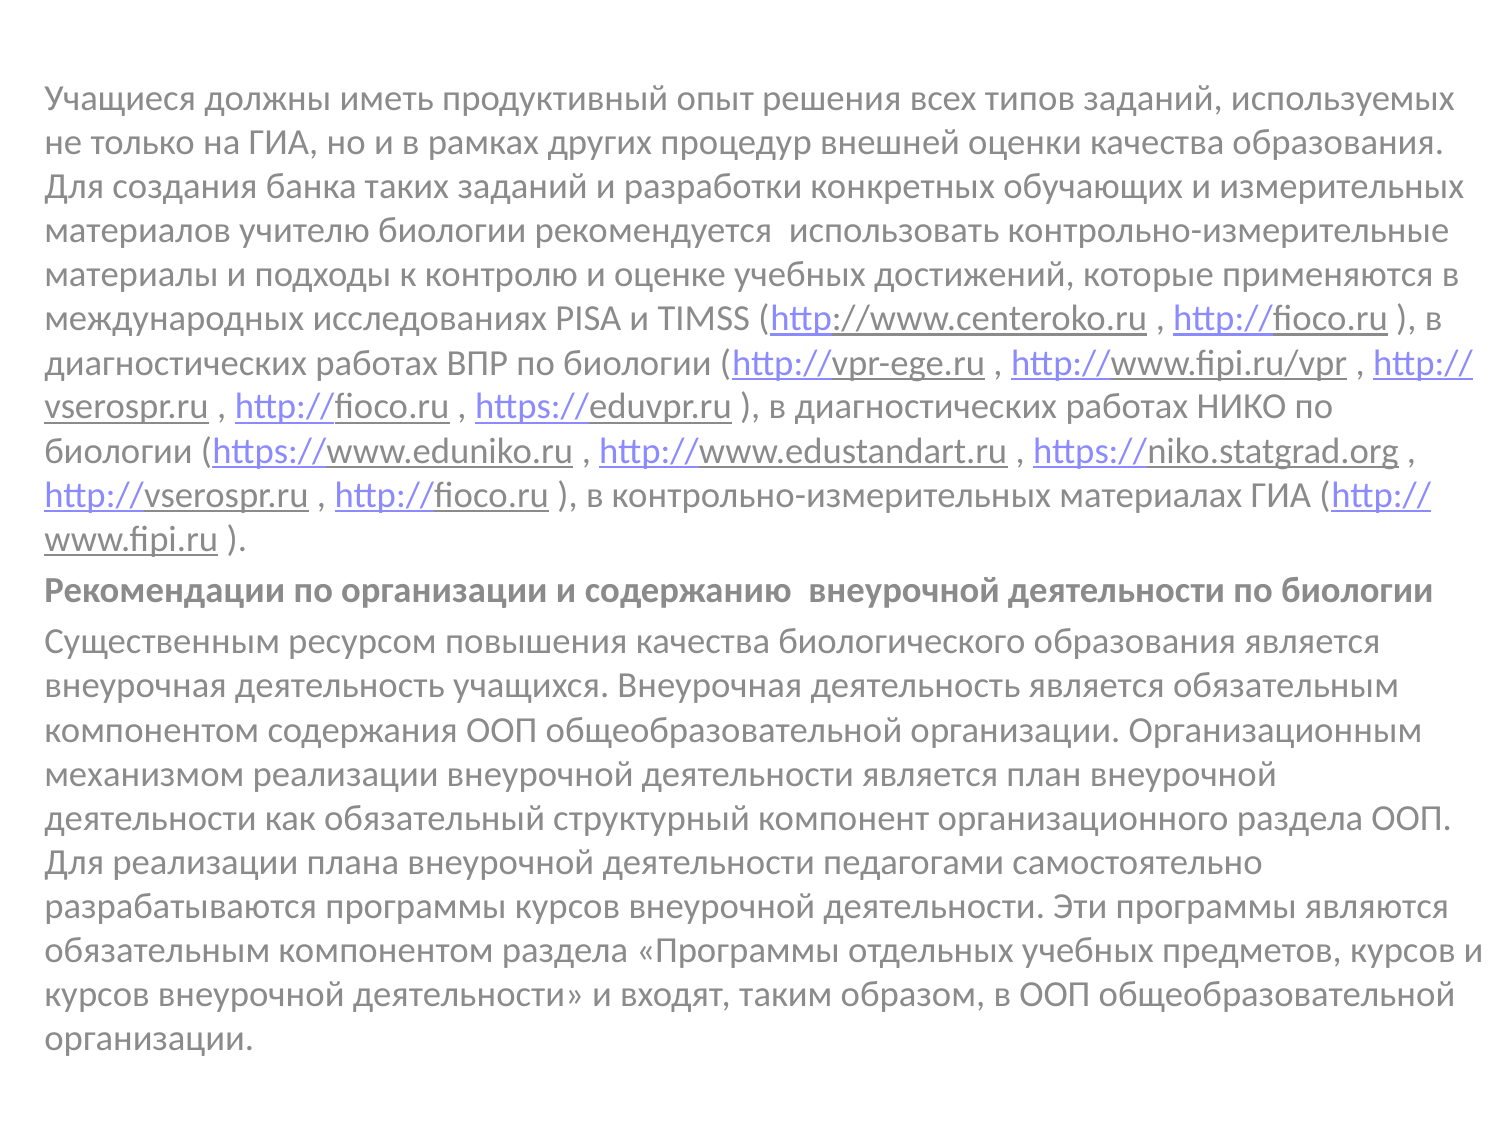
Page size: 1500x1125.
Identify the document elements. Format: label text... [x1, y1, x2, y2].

subtitle Учащиеся должны иметь продуктивный опыт решения всех типов заданий, используемых не только на ГИА, но и в рамках других процедур внешней оценки качества образования. Для создания банка таких заданий и разработки конкретных обучающих и измерительных материалов учителю биологии рекомендуется использовать контрольно-измерительные материалы и подходы к контролю и оценке учебных достижений, которые применяются в международных исследованиях PISA и TIMSS (http://www.centeroko.ru , http://fioco.ru ), в диагностических работах ВПР по биологии (http://vpr-ege.ru , http://www.fipi.ru/vpr , http://vserospr.ru , http://fioco.ru , https://eduvpr.ru ), в диагностических работах НИКО по биологии (https://www.eduniko.ru , http://www.edustandart.ru , https://niko.statgrad.org , http://vserospr.ru , http://fioco.ru ), в контрольно-измерительных материалах ГИА (http://www.fipi.ru ). Рекомендации по организации и содержанию внеурочной деятельности по биологии Существенным ресурсом повышения качества биологического образования является внеурочная деятельность учащихся. Внеурочная деятельность является обязательным компонентом содержания ООП общеобразовательной организации. Организационным механизмом реализации внеурочной деятельности является план внеурочной деятельности как обязательный структурный компонент организационного раздела ООП. Для реализации плана внеурочной деятельности педагогами самостоятельно разрабатываются программы курсов внеурочной деятельности. Эти программы являются обязательным компонентом раздела «Программы отдельных учебных предметов, курсов и курсов внеурочной деятельности» и входят, таким образом, в ООП общеобразовательной организации. [29, 66, 1500, 1125]
